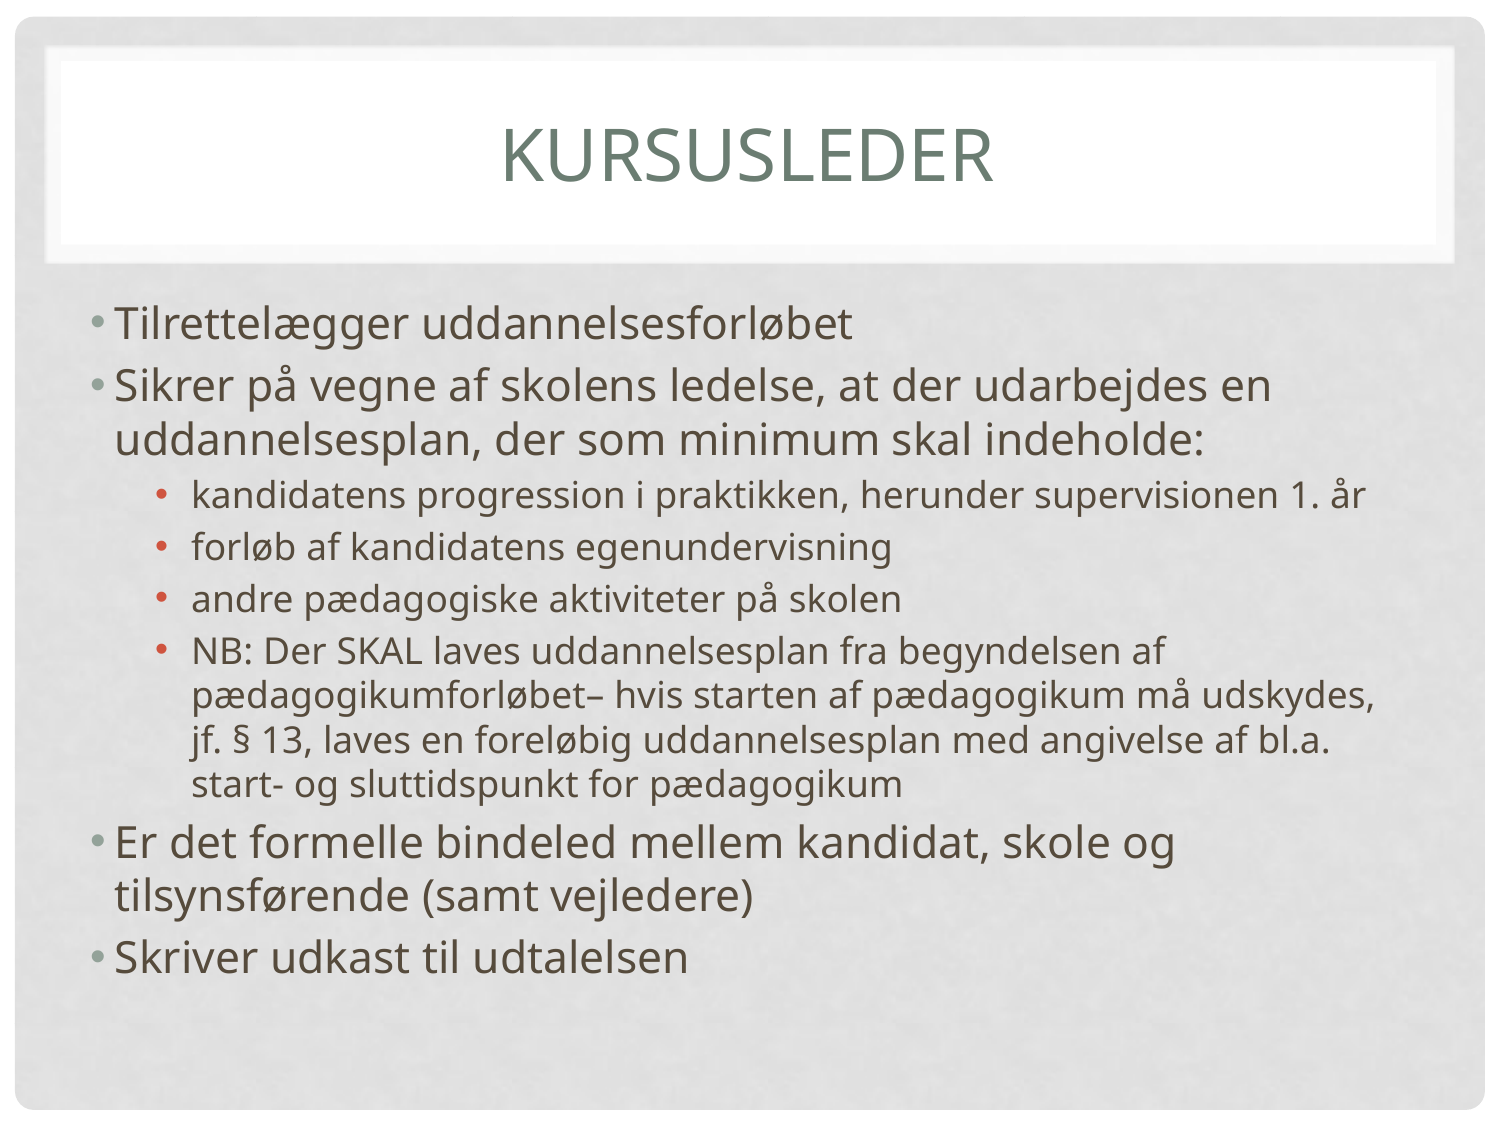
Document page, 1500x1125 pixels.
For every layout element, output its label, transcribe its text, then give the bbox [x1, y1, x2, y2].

title Kursusleder [69, 66, 1425, 238]
list Tilrettelægger uddannelsesforløbet Sikrer på vegne af skolens ledelse, at der udarbejdes en uddannelsesplan, der som minimum skal indeholde: kandidatens progression i praktikken, herunder supervisionen 1. år forløb af kandidatens egenundervisning andre pædagogiske aktiviteter på skolen NB: Der SKAL laves uddannelsesplan fra begyndelsen af pædagogikumforløbet– hvis starten af pædagogikum må udskydes, jf. § 13, laves en foreløbig uddannelsesplan med angivelse af bl.a. start- og sluttidspunkt for pædagogikum Er det formelle bindeled mellem kandidat, skole og tilsynsførende (samt vejledere) Skriver udkast til udtalelsen [75, 287, 1425, 1005]
